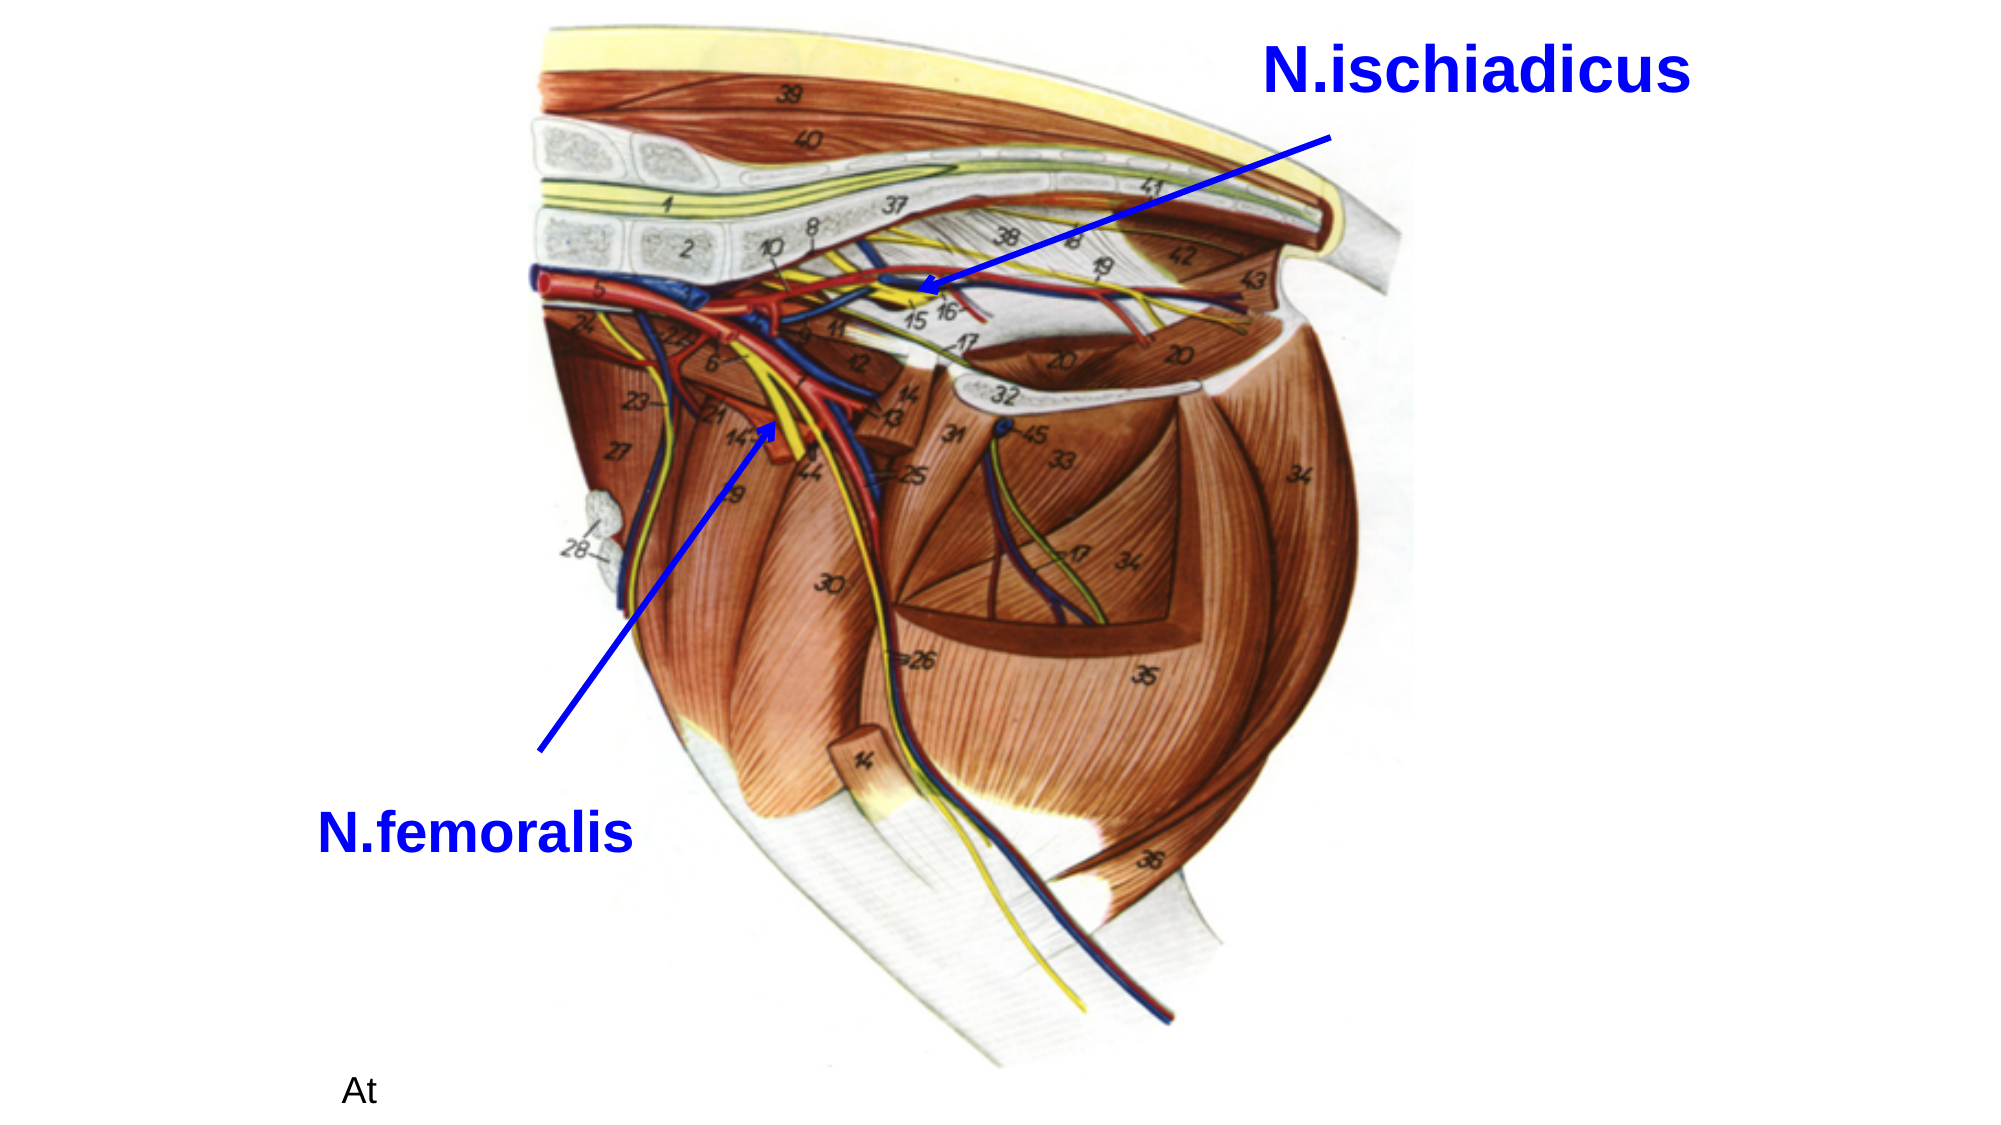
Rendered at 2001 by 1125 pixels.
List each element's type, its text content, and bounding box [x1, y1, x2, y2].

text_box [538, 420, 776, 752]
picture [527, 18, 1414, 1083]
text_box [917, 136, 1331, 291]
text_box N.ischiadicus [1414, 18, 1717, 114]
text_box N.femoralis [303, 786, 522, 872]
text_box At [326, 1058, 433, 1119]
